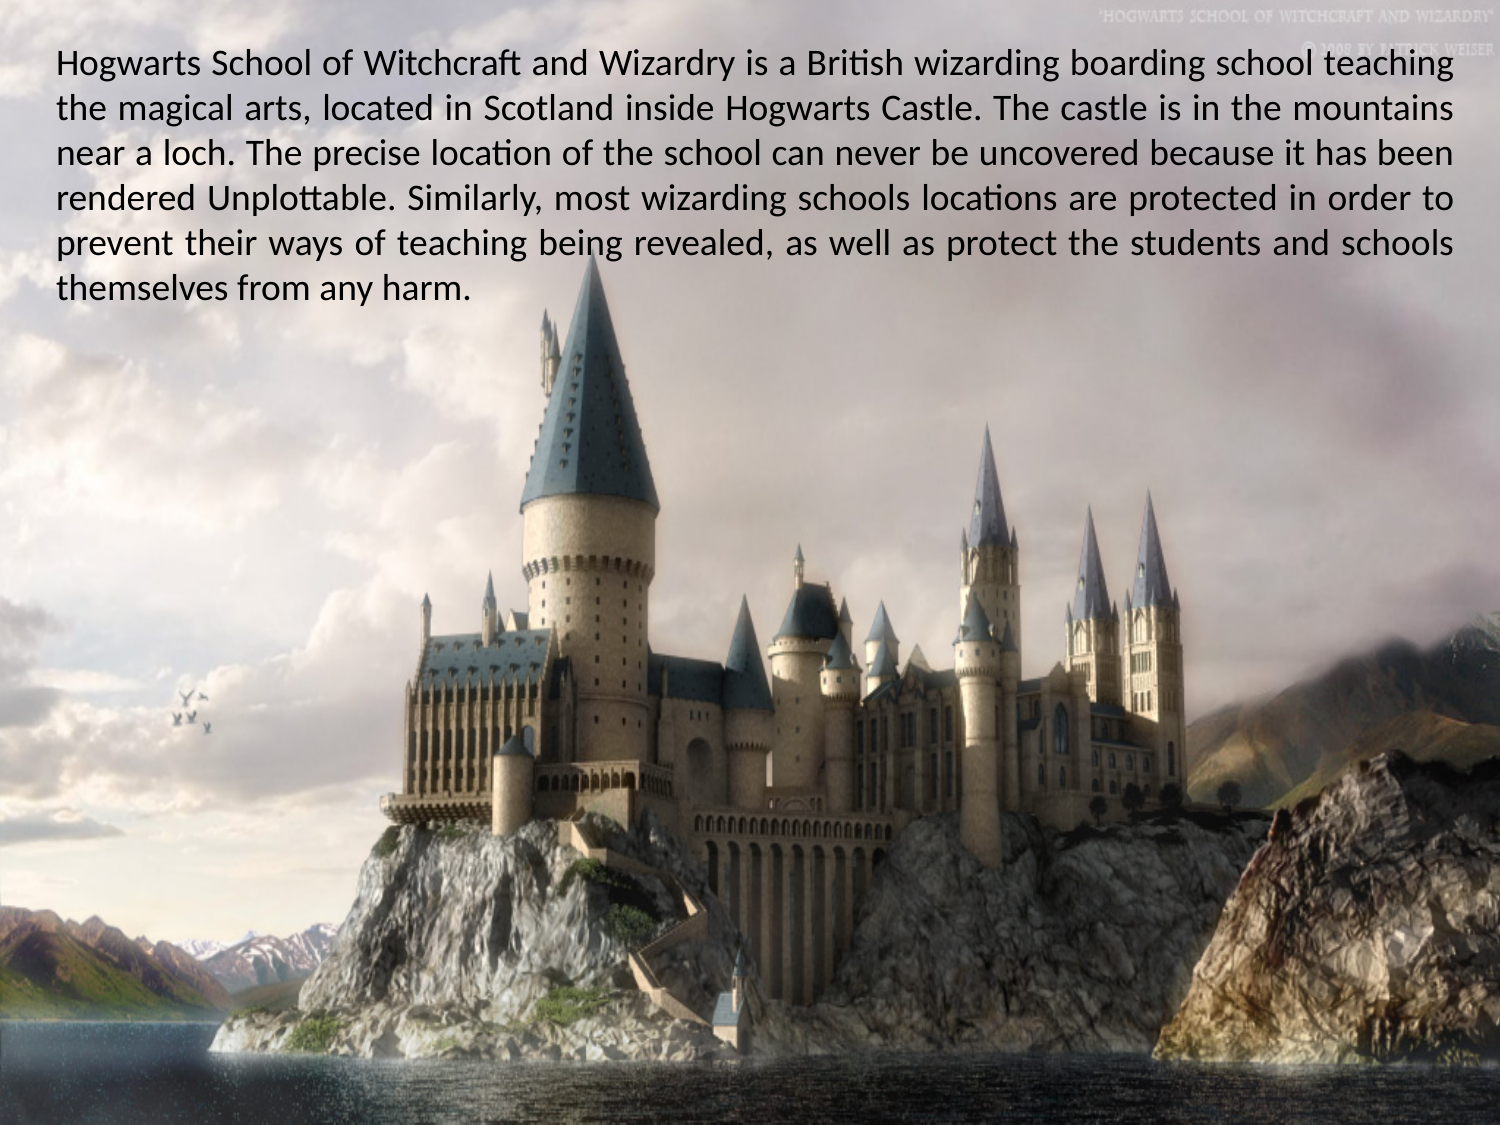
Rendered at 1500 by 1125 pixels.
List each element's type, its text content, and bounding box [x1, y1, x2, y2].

picture [0, 0, 1500, 1125]
text_box Hogwarts School of Witchcraft and Wizardry is a British wizarding boarding school teaching the magical arts, located in Scotland inside Hogwarts Castle. The castle is in the mountains near a loch. The precise location of the school can never be uncovered because it has been rendered Unplottable. Similarly, most wizarding schools locations are protected in order to prevent their ways of teaching being revealed, as well as protect the students and schools themselves from any harm. [41, 30, 1471, 316]
